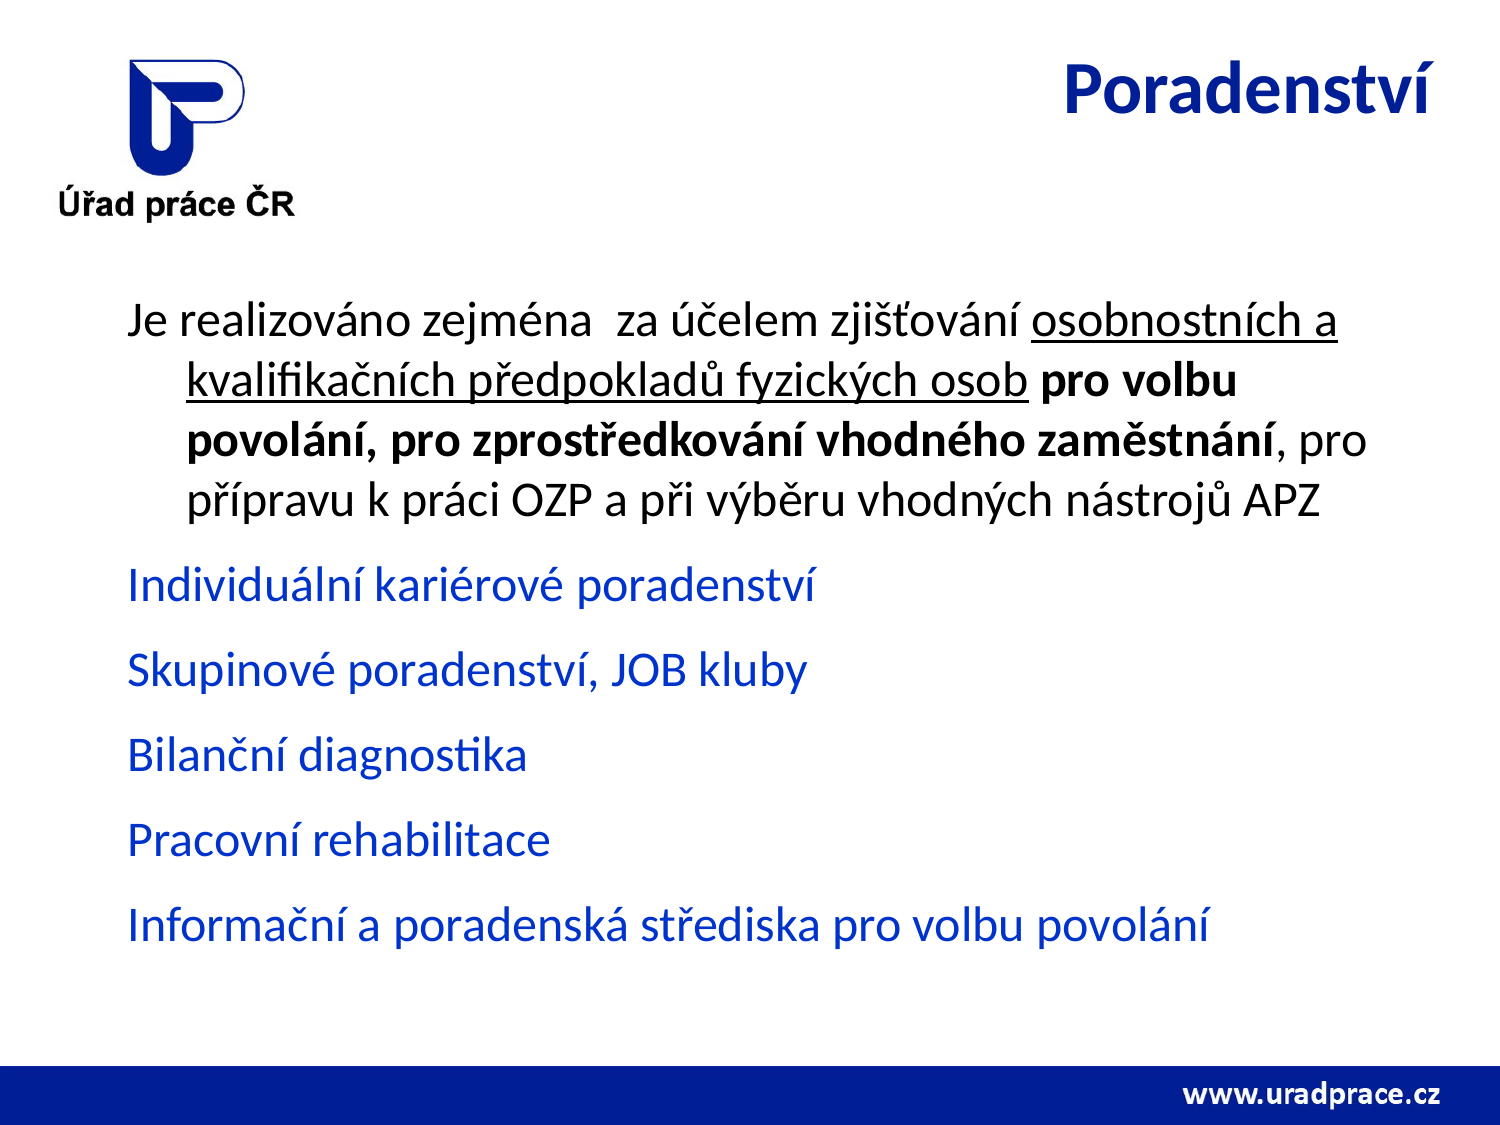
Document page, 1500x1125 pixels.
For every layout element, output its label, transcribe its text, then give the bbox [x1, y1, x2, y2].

picture [0, 0, 1500, 1125]
title Poradenství [359, 30, 1448, 256]
list Je realizováno zejména za účelem zjišťování osobnostních a kvalifikačních předpokladů fyzických osob pro volbu povolání, pro zprostředkování vhodného zaměstnání, pro přípravu k práci OZP a při výběru vhodných nástrojů APZ Individuální kariérové poradenství Skupinové poradenství, JOB kluby Bilanční diagnostika Pracovní rehabilitace Informační a poradenská střediska pro volbu povolání [111, 278, 1448, 1006]
